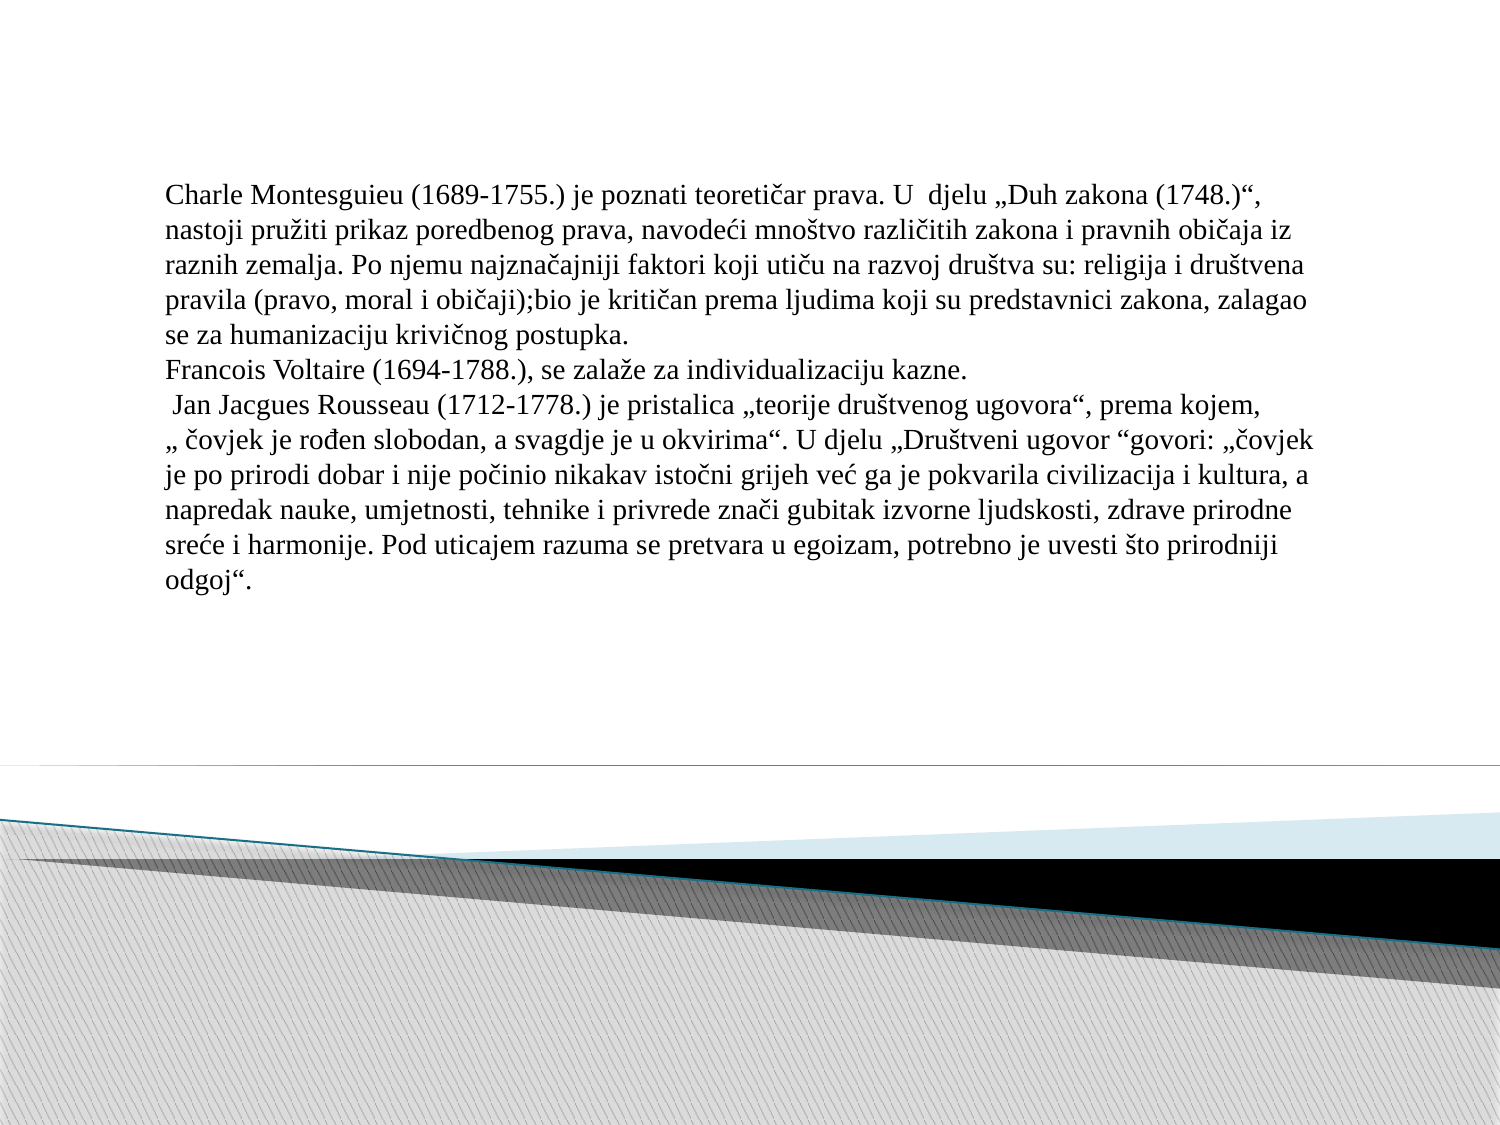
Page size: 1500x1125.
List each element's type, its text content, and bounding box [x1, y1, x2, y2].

picture [5, 859, 1500, 989]
text_box Charle Montesguieu (1689-1755.) je poznati teoretičar prava. U djelu „Duh zakona (1748.)“, nastoji pružiti prikaz poredbenog prava, navodeći mnoštvo različitih zakona i pravnih običaja iz raznih zemalja. Po njemu najznačajniji faktori koji utiču na razvoj društva su: religija i društvena pravila (pravo, moral i običaji);bio je kritičan prema ljudima koji su predstavnici zakona, zalagao se za humanizaciju krivičnog postupka. Francois Voltaire (1694-1788.), se zalaže za individualizaciju kazne. Jan Jacgues Rousseau (1712-1778.) je pristalica „teorije društvenog ugovora“, prema kojem, „ čovjek je rođen slobodan, a svagdje je u okvirima“. U djelu „Društveni ugovor “govori: „čovjek je po prirodi dobar i nije počinio nikakav istočni grijeh već ga je pokvarila civilizacija i kultura, a napredak nauke, umjetnosti, tehnike i privrede znači gubitak izvorne ljudskosti, zdrave prirodne sreće i harmonije. Pod uticajem razuma se pretvara u egoizam, potrebno je uvesti što prirodniji odgoj“. [149, 167, 1350, 595]
